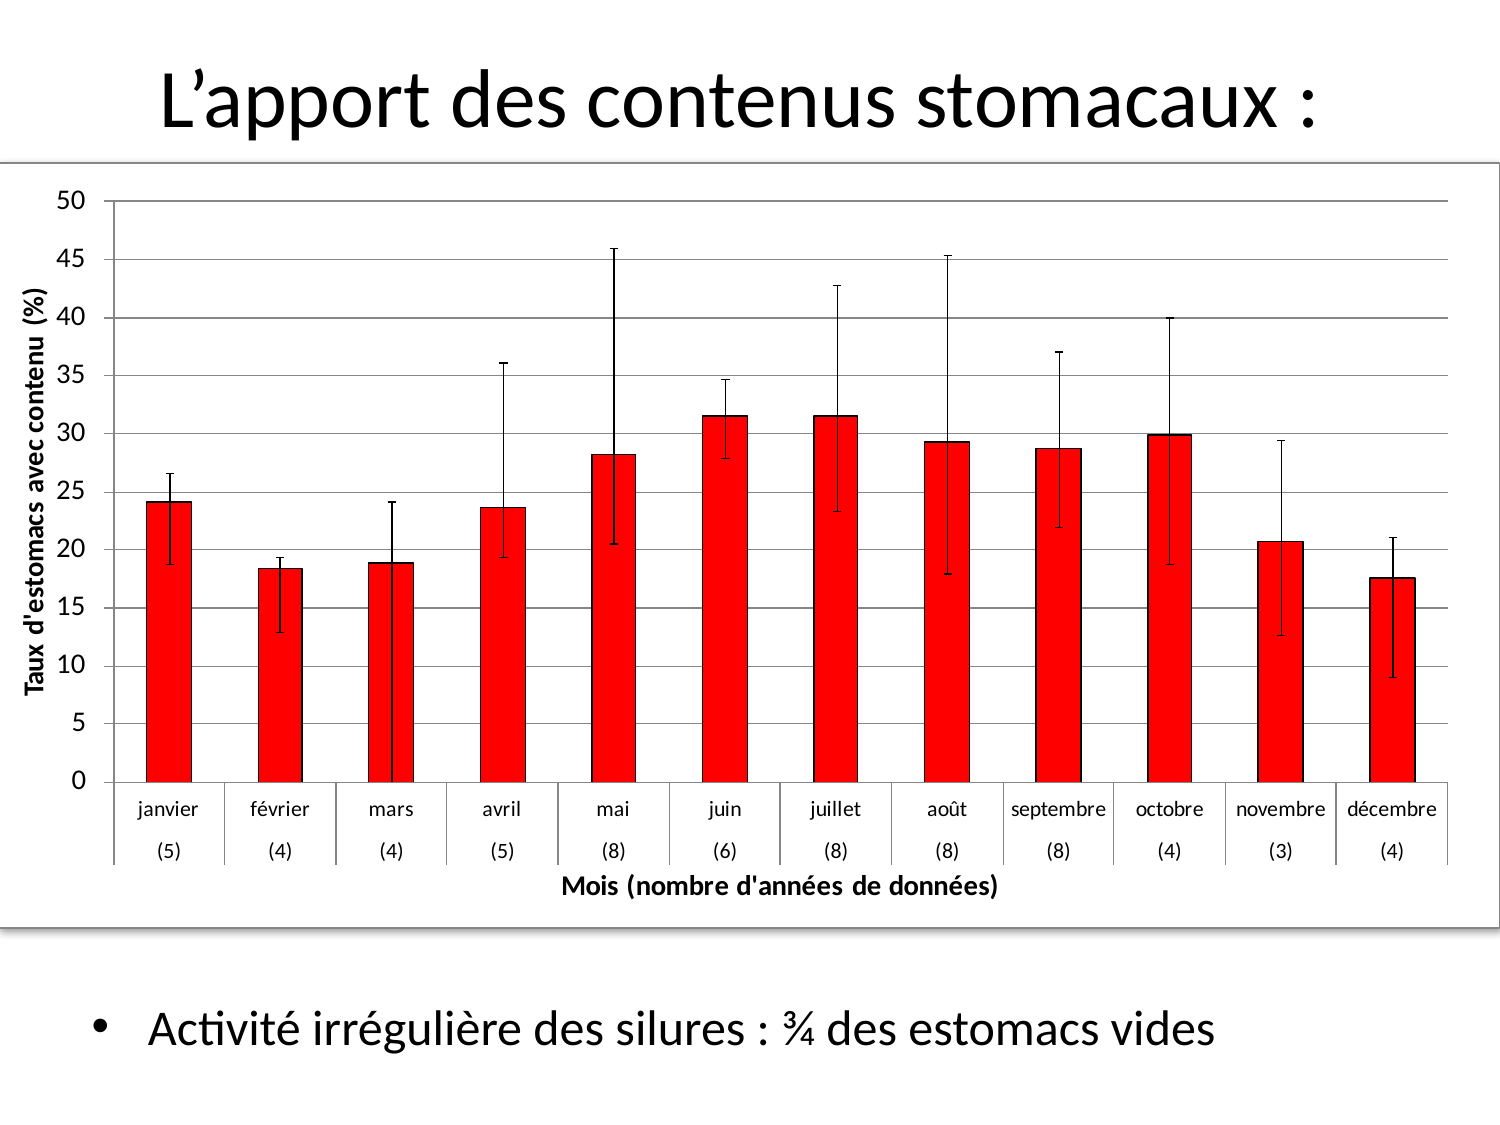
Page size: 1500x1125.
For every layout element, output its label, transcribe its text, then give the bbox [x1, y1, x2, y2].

picture [0, 160, 1500, 929]
title L’apport des contenus stomacaux : [64, 0, 1415, 158]
list Activité irrégulière des silures : ¾ des estomacs vides [76, 987, 1427, 1053]
